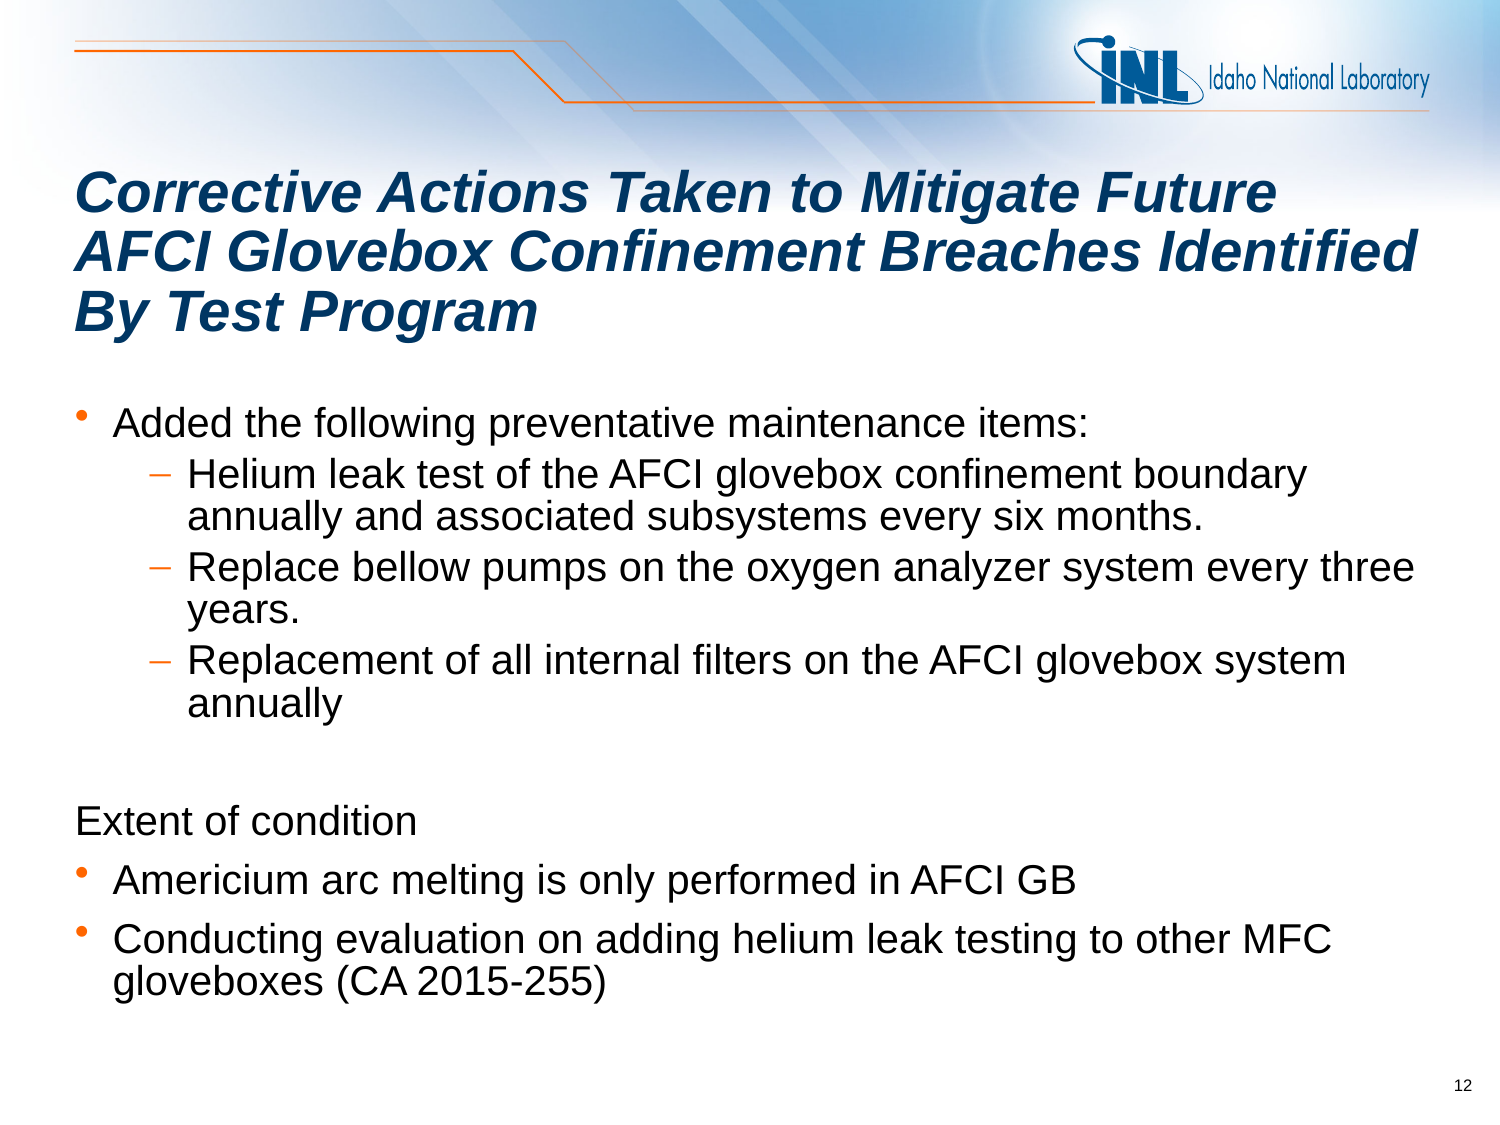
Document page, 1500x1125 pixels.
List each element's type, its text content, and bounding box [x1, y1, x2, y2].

picture [0, 0, 1500, 1125]
title Corrective Actions Taken to Mitigate Future AFCI Glovebox Confinement Breaches Identified By Test Program [74, 164, 1425, 346]
list Added the following preventative maintenance items: Helium leak test of the AFCI glovebox confinement boundary annually and associated subsystems every six months. Replace bellow pumps on the oxygen analyzer system every three years. Replacement of all internal filters on the AFCI glovebox system annually Extent of condition Americium arc melting is only performed in AFCI GB Conducting evaluation on adding helium leak testing to other MFC gloveboxes (CA 2015-255) [74, 403, 1425, 1005]
slide_number 12 [1429, 1074, 1473, 1096]
